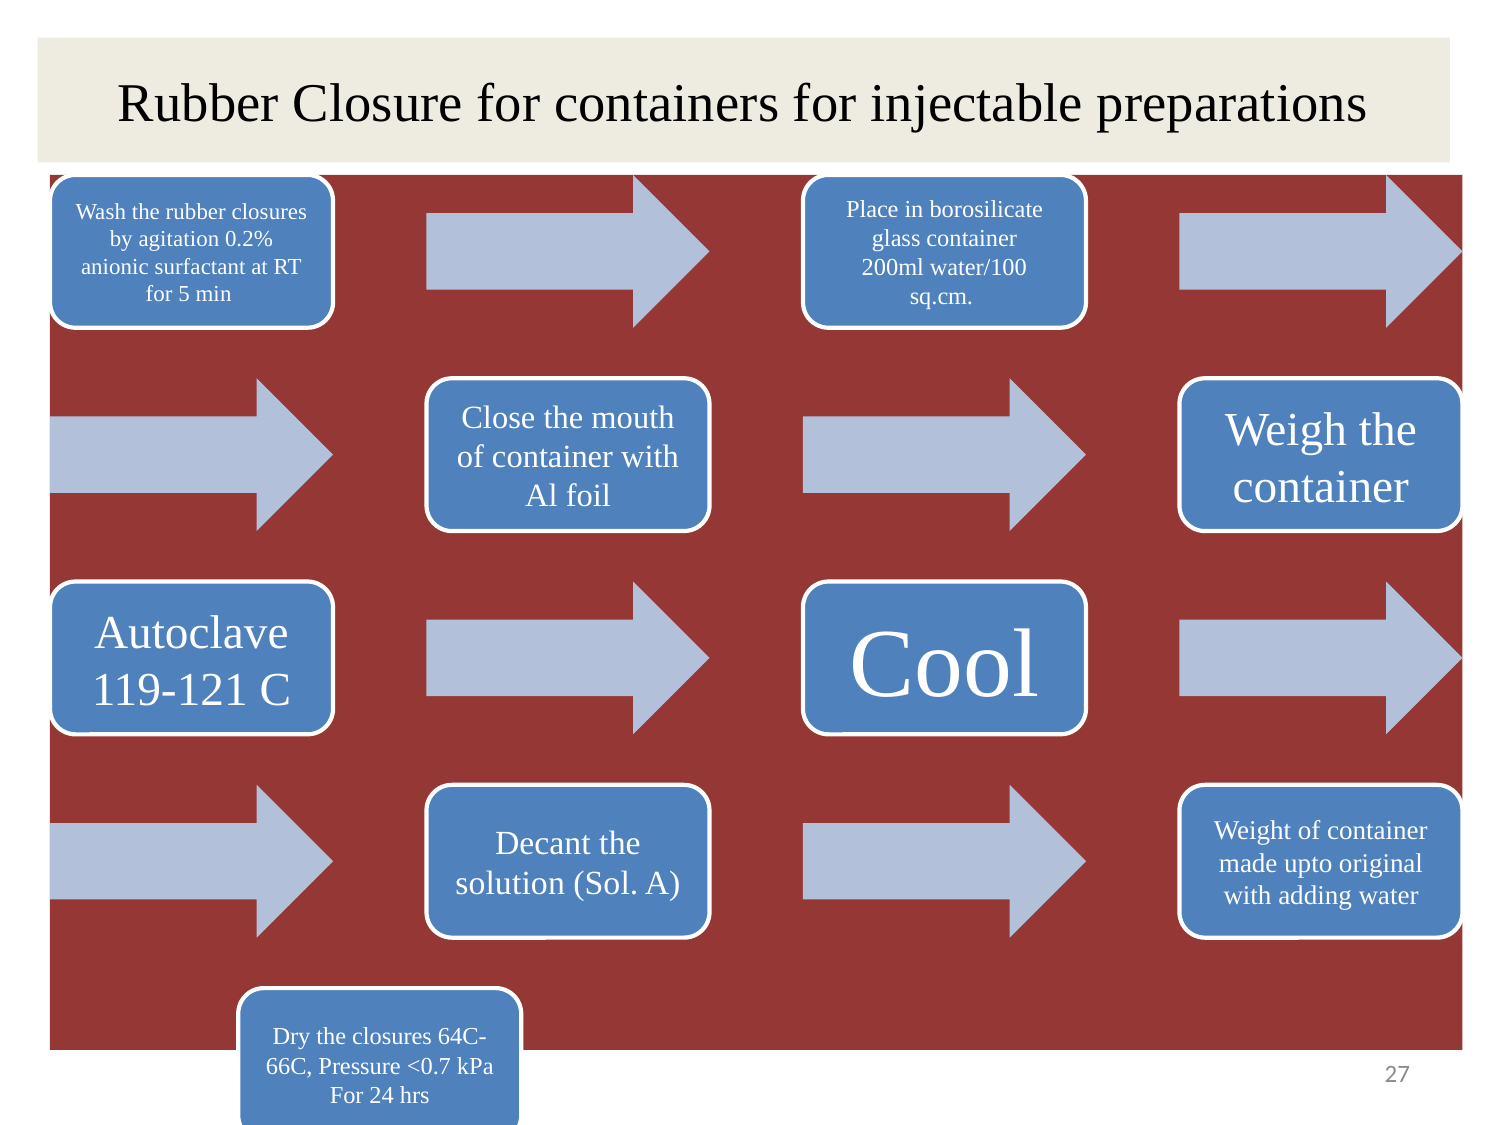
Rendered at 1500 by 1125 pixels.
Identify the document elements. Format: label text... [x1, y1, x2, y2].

slide_number 27 [1074, 1060, 1425, 1103]
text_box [49, 174, 1463, 1051]
title Rubber Closure for containers for injectable preparations [37, 37, 1450, 163]
